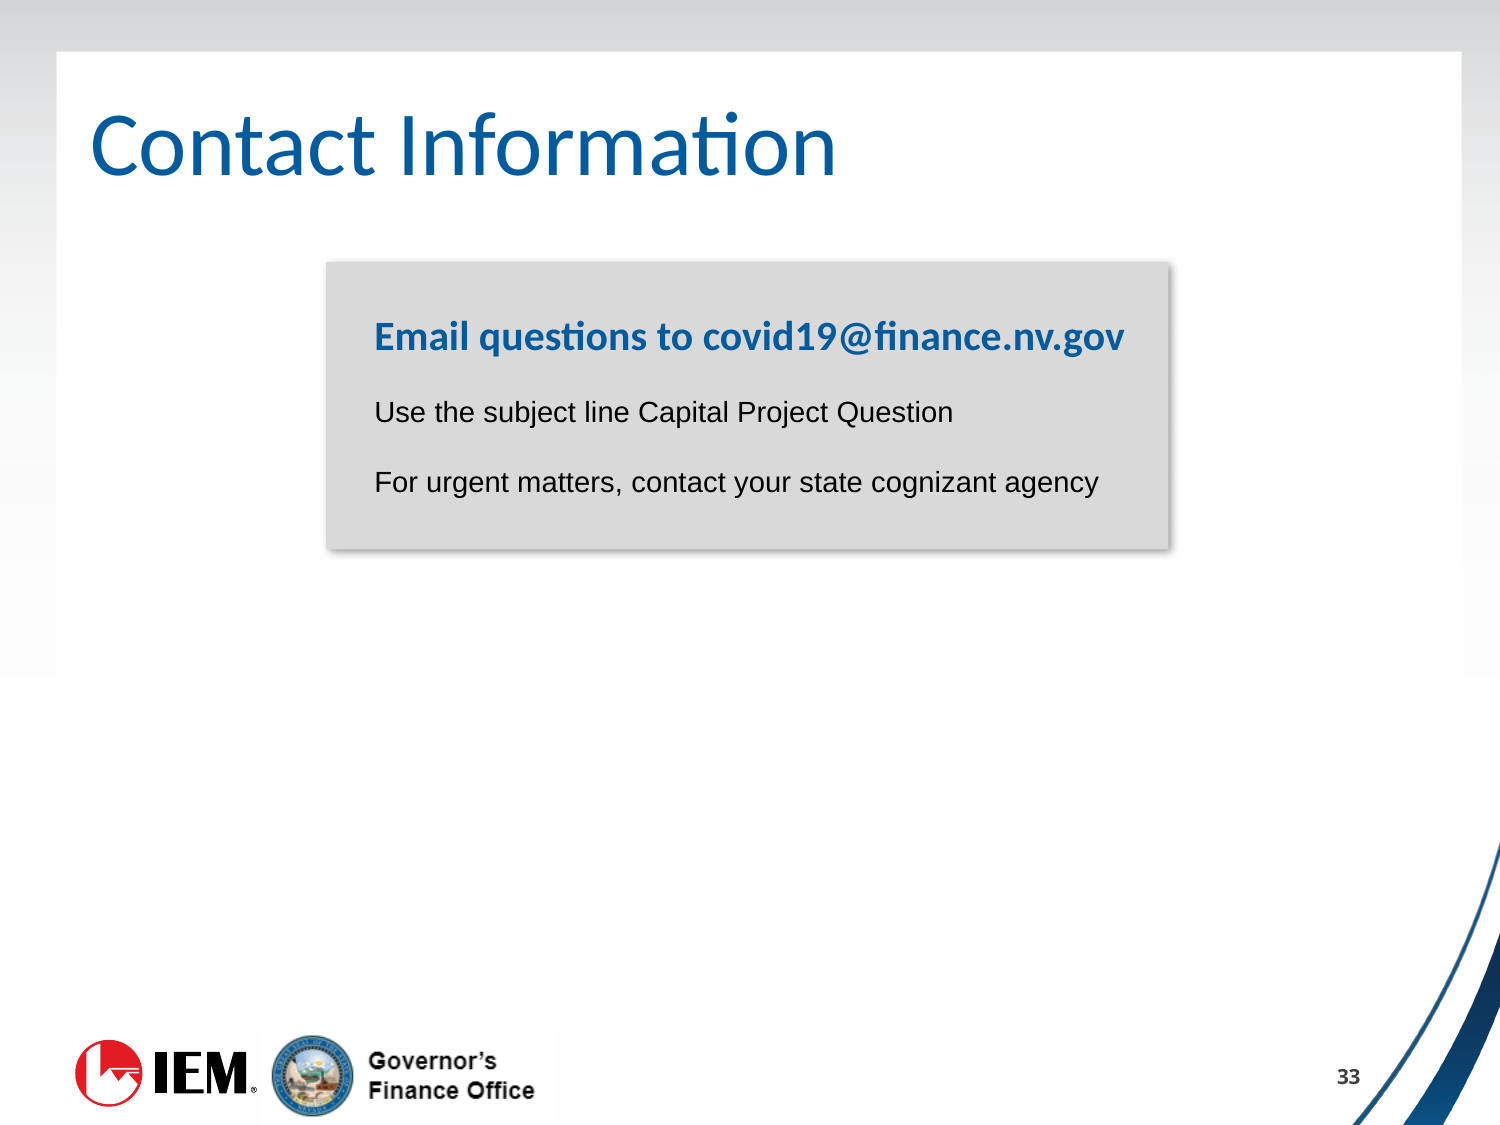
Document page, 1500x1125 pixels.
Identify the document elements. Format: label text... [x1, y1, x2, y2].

text_box Email questions to covid19@finance.nv.gov Use the subject line Capital Project Question For urgent matters, contact your state cognizant agency [359, 301, 1151, 506]
text_box [324, 260, 1171, 551]
text_box [237, 524, 766, 600]
picture [0, 0, 1500, 1125]
slide_number 33 [1307, 1055, 1376, 1107]
title Contact Information [75, 45, 1425, 233]
